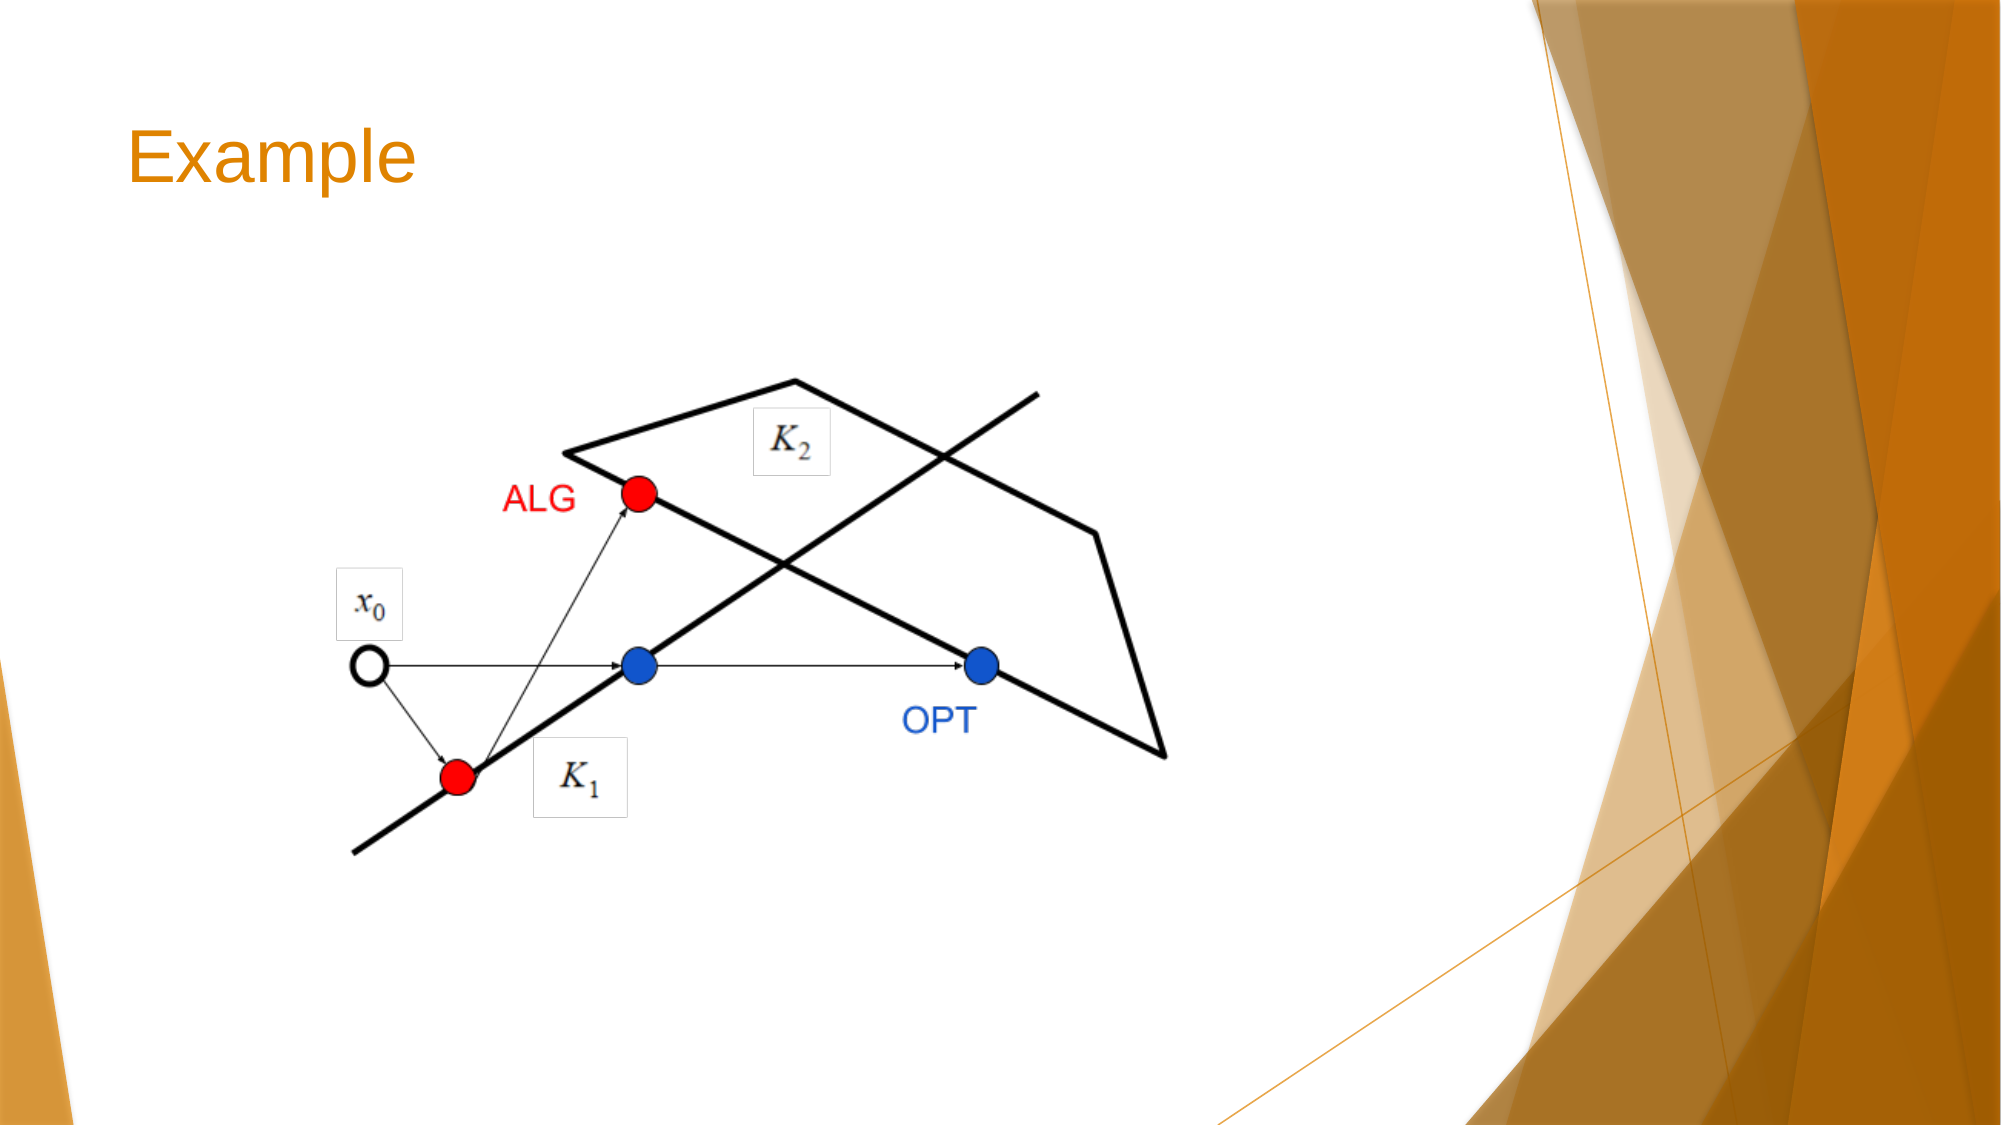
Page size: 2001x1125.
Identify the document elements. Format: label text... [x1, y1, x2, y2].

title Example [111, 99, 1522, 317]
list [299, 299, 1776, 955]
